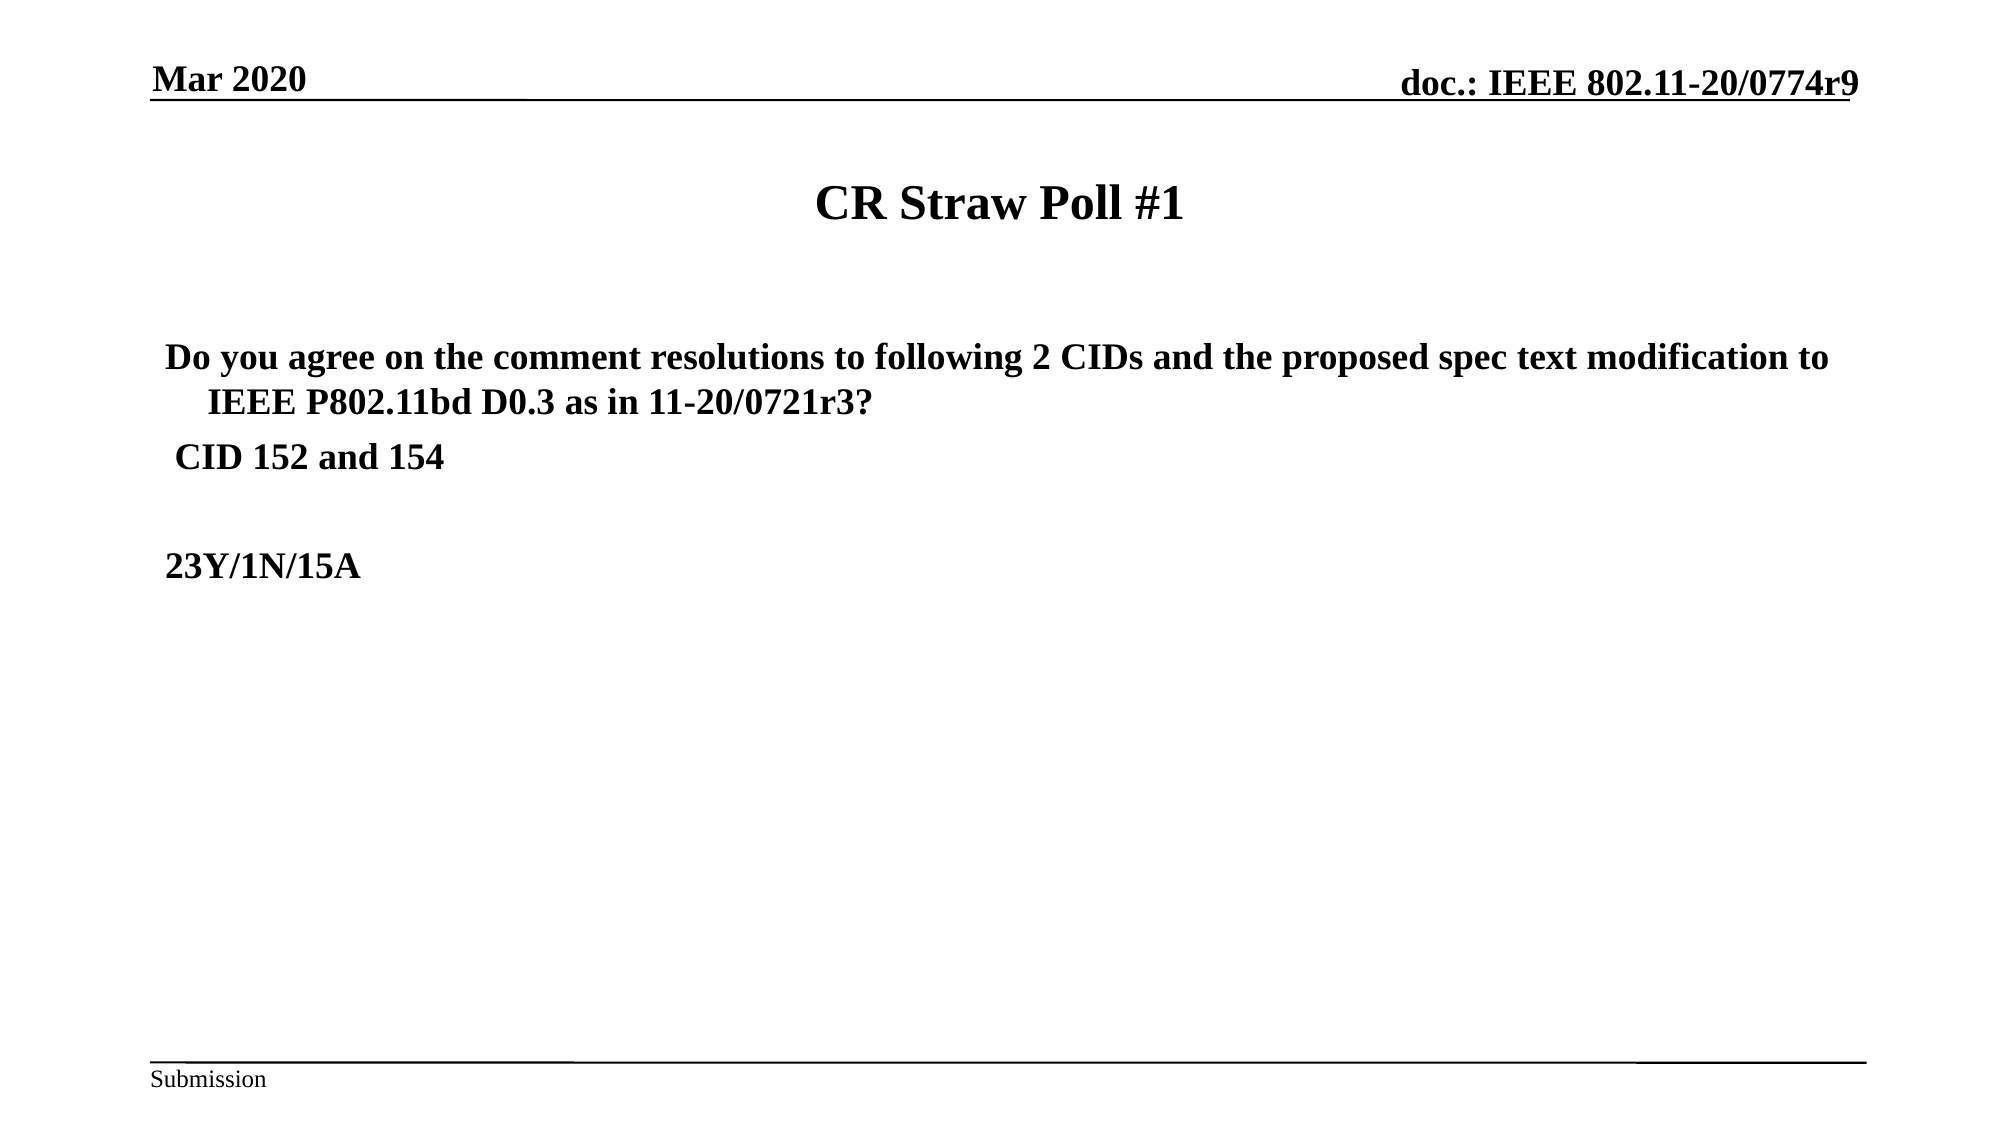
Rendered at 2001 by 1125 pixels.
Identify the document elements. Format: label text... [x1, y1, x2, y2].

list Do you agree on the comment resolutions to following 2 CIDs and the proposed spec text modification to IEEE P802.11bd D0.3 as in 11-20/0721r3? CID 152 and 154 23Y/1N/15A [149, 324, 1850, 1000]
title CR Straw Poll #1 [149, 112, 1850, 288]
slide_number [152, 54, 563, 100]
